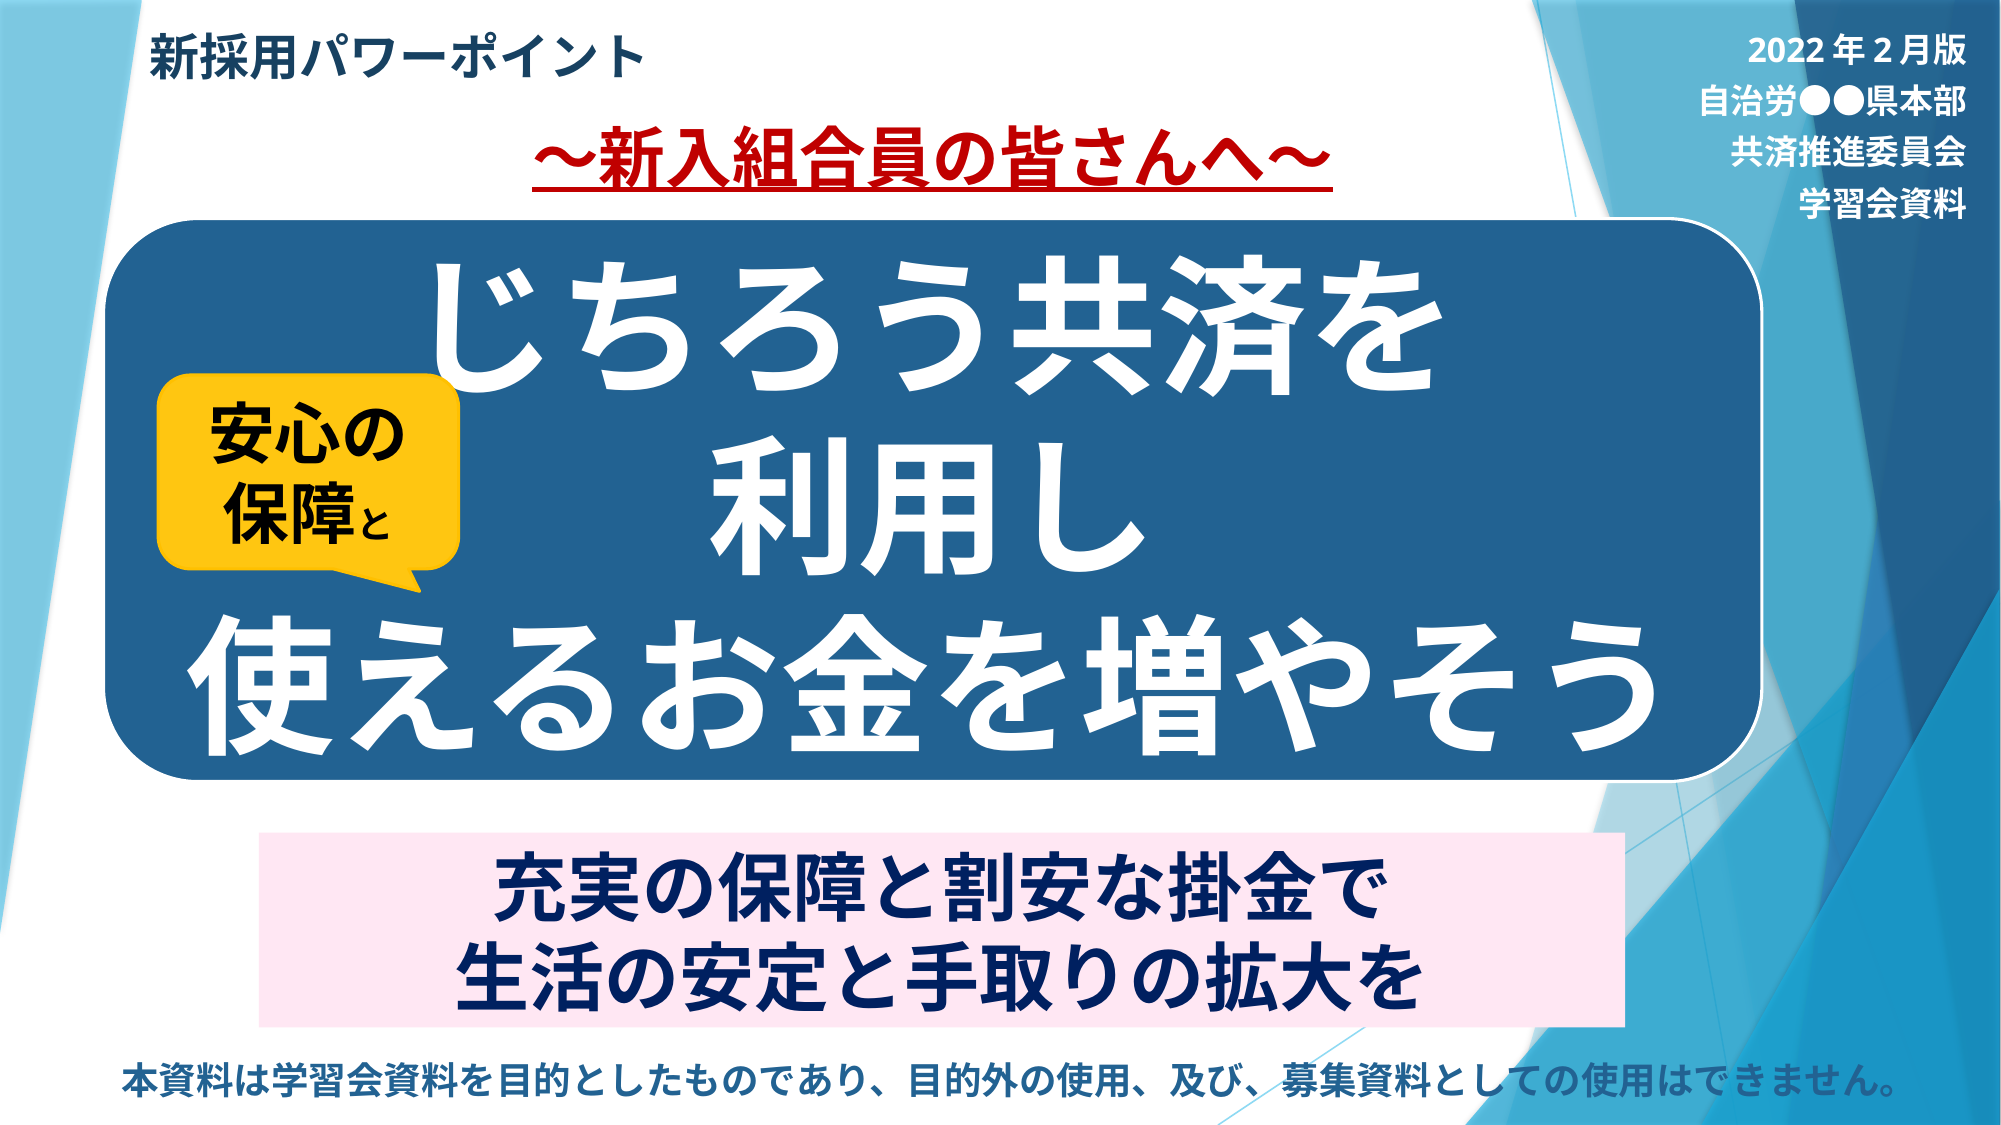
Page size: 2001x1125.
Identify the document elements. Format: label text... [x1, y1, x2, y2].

text_box ～新入組合員の皆さんへ～ [103, 108, 1762, 149]
subtitle 2022年2月版 自治労●●県本部 共済推進委員会 学習会資料 [1458, 29, 1983, 232]
text_box 本資料は学習会資料を目的としたものであり、目的外の使用、及び、募集資料としての使用はできません。 [56, 1050, 1982, 1110]
text_box 充実の保障と割安な掛金で 生活の安定と手取りの拡大を [258, 859, 1626, 1028]
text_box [103, 149, 1763, 848]
text_box 新採用パワーポイント [134, 29, 1020, 104]
